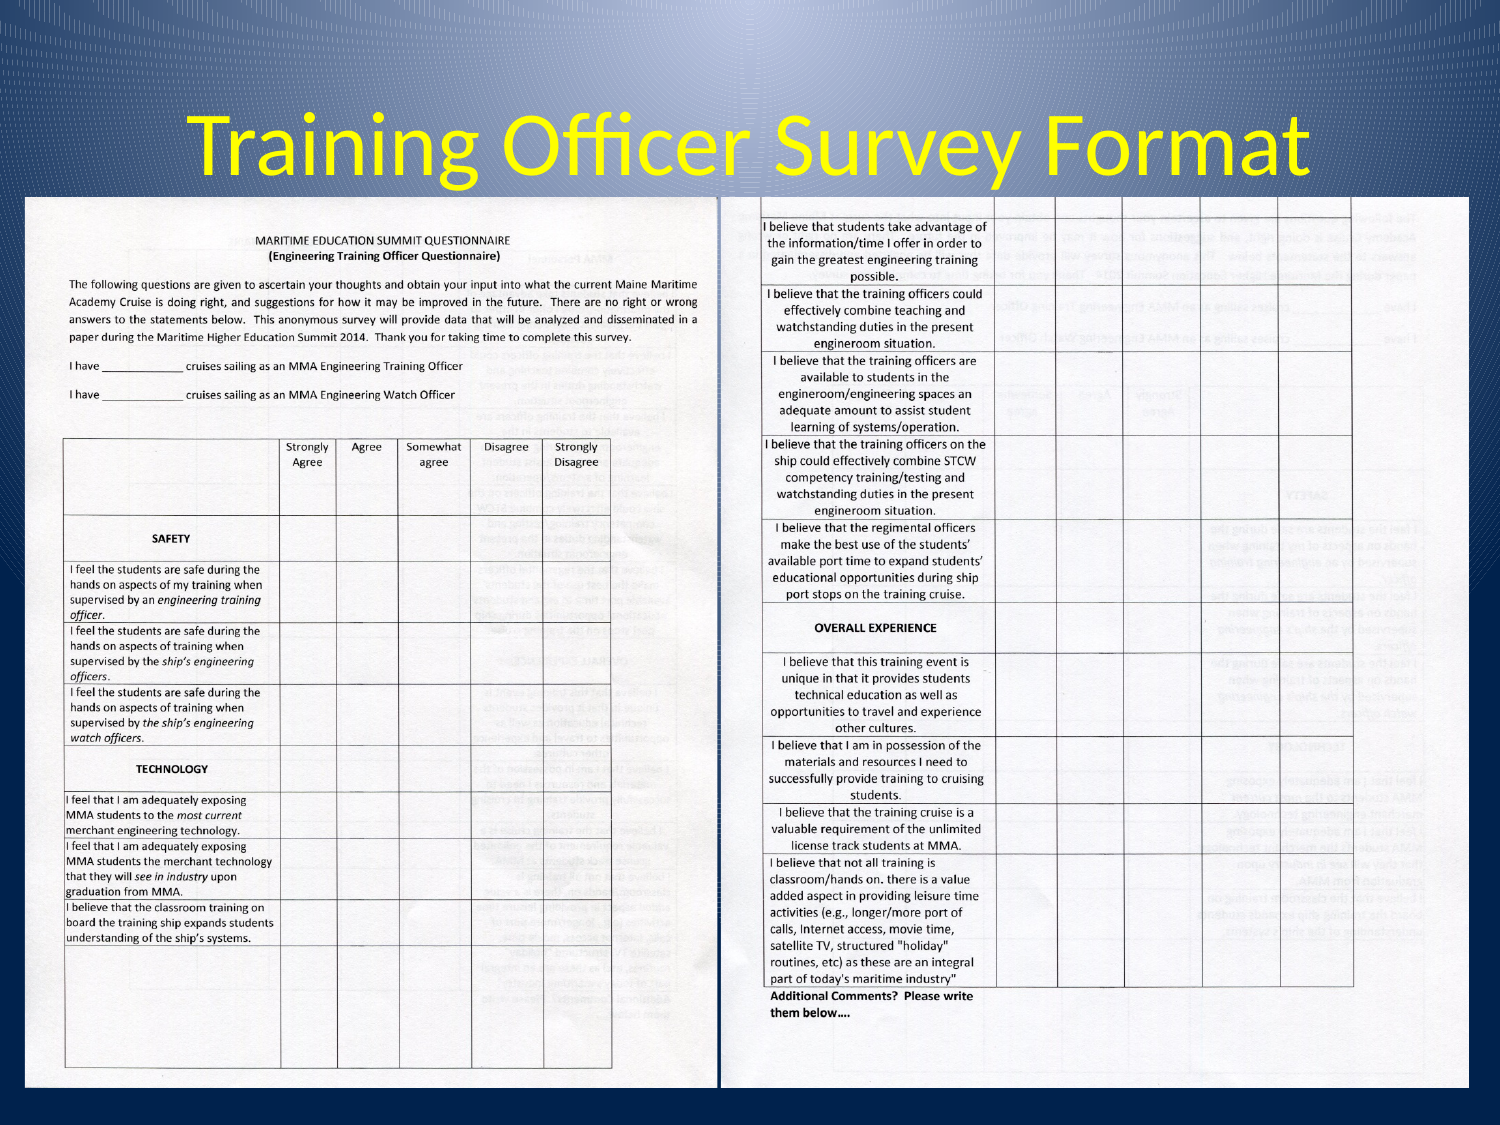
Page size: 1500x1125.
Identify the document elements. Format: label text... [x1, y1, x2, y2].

picture [720, 197, 1470, 1088]
picture [24, 197, 718, 1088]
title Training Officer Survey Format [75, 45, 1425, 197]
